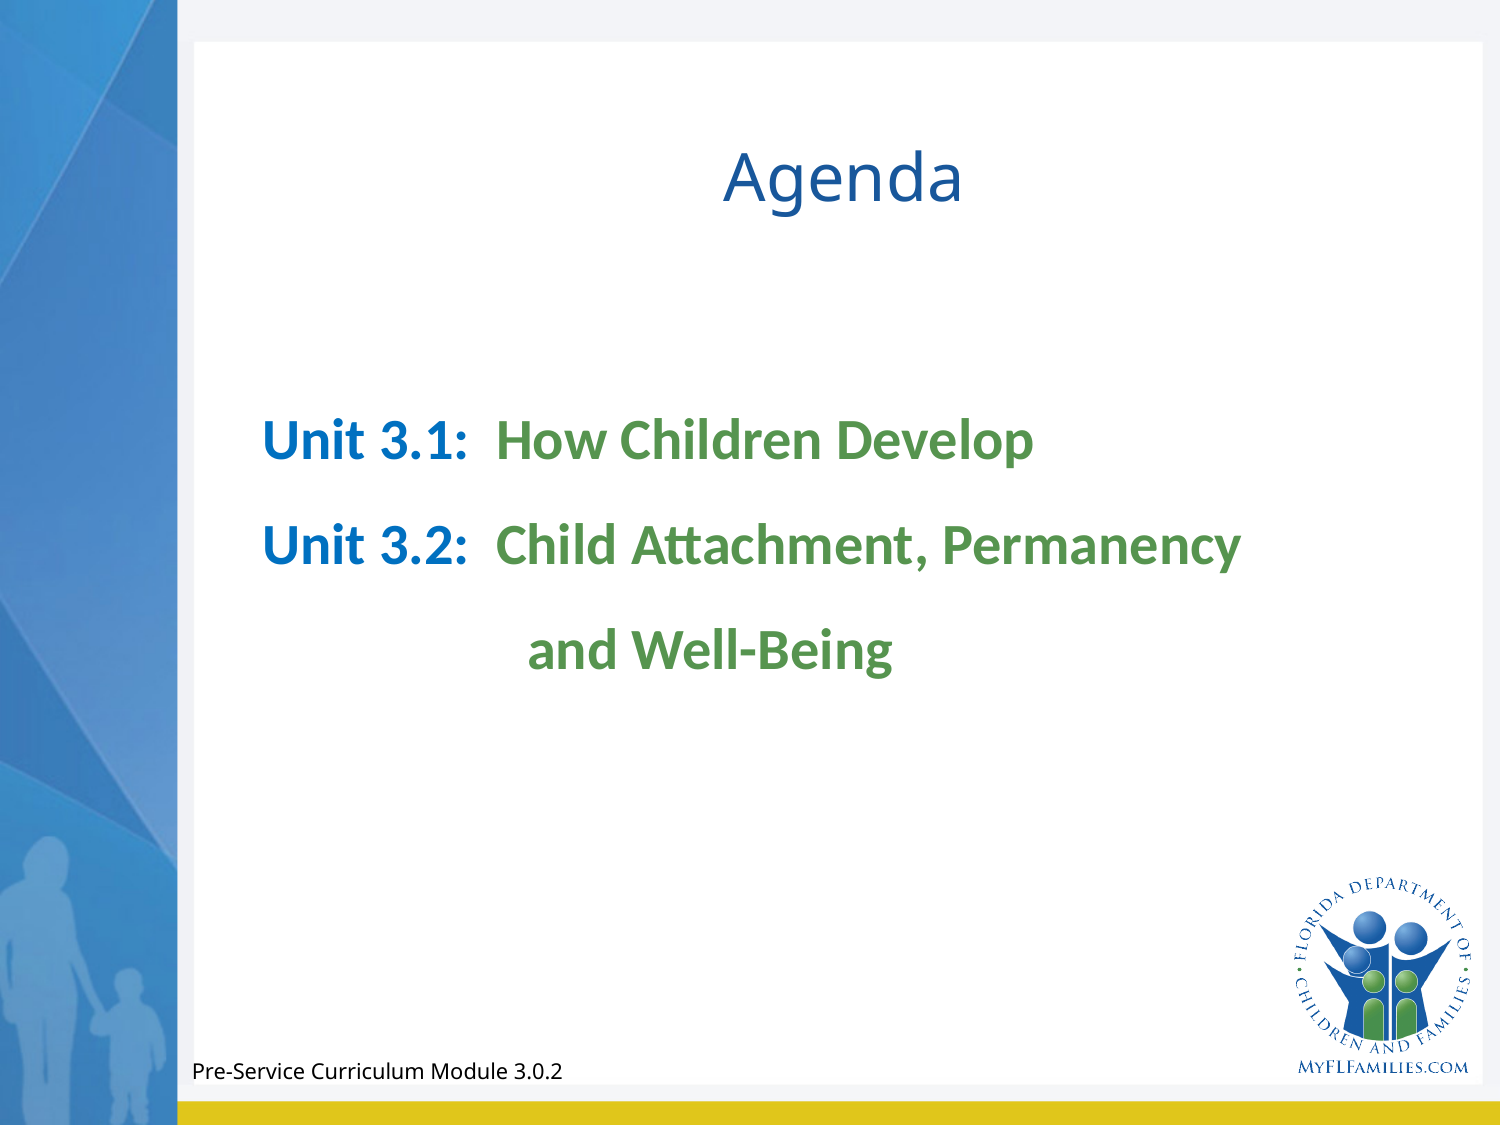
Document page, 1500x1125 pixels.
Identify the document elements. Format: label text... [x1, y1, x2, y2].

picture [0, 0, 1500, 1125]
text_box Unit 3.1: How Children Develop Unit 3.2: Child Attachment, Permanency and Well-Being [247, 359, 1342, 689]
title Agenda [263, 80, 1425, 269]
text_box Pre-Service Curriculum Module 3.0.2 [177, 1050, 626, 1100]
